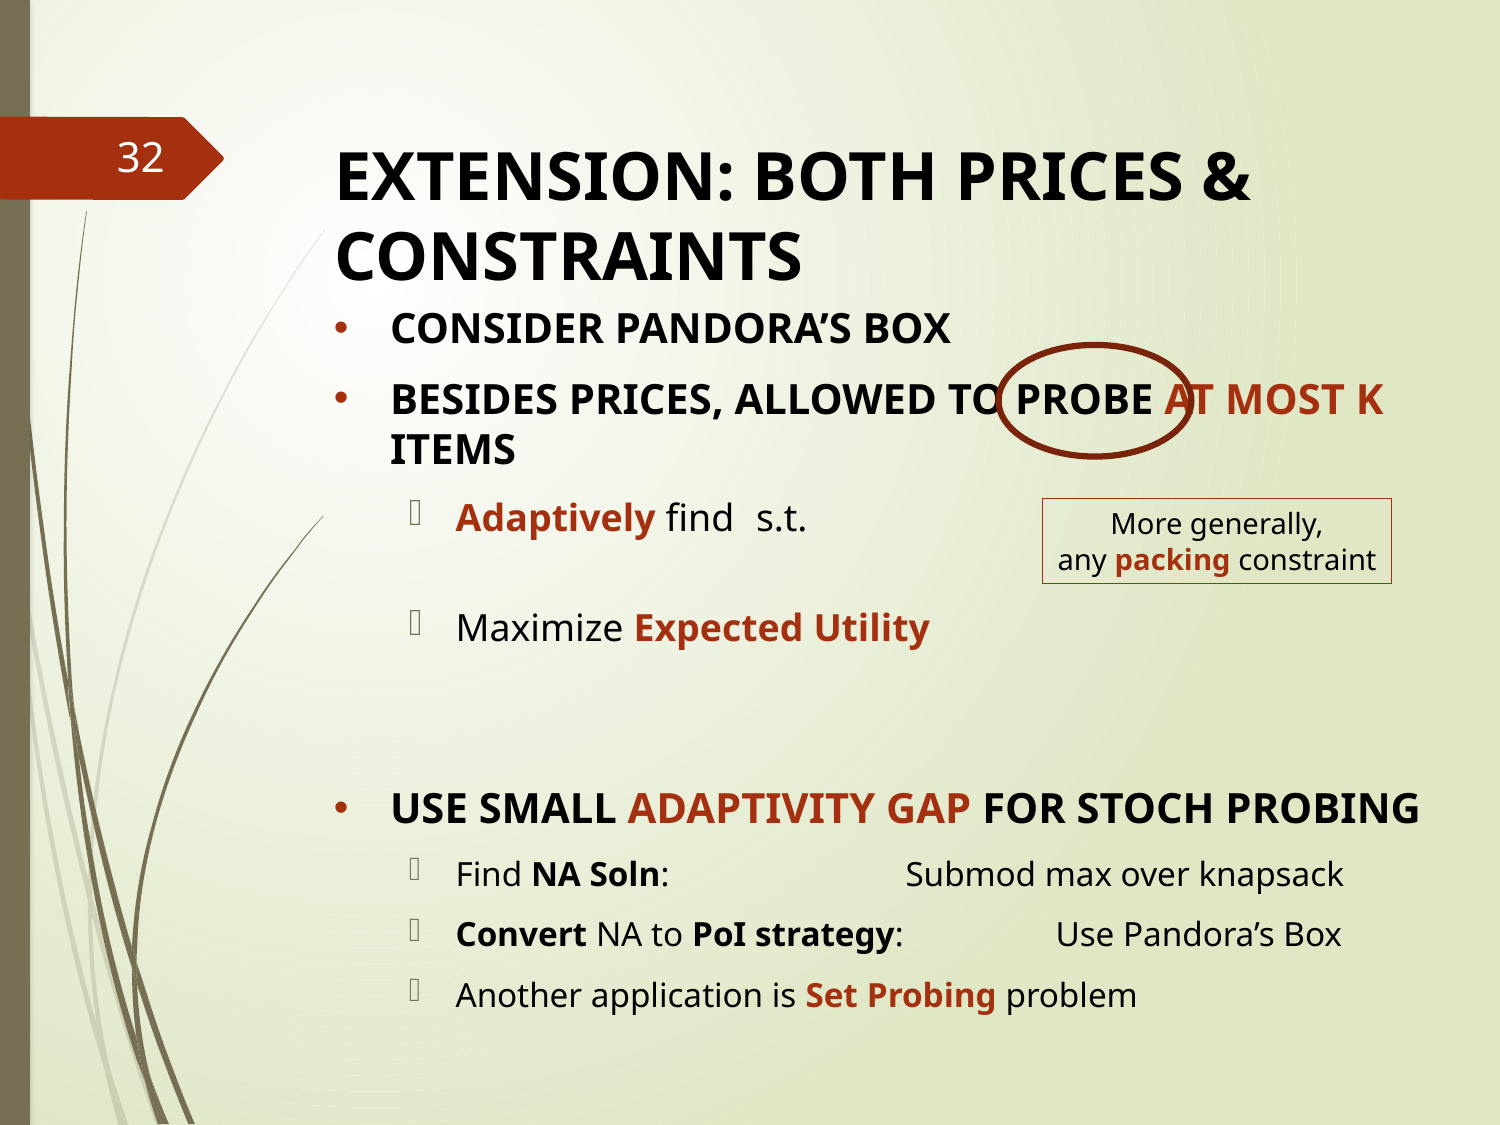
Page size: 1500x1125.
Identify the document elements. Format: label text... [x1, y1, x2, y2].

title Extension: Both Prices & Constraints [319, 126, 1470, 270]
text_box [997, 343, 1193, 458]
slide_number 32 [83, 129, 180, 190]
text_box More generally, any packing constraint [1042, 498, 1392, 584]
